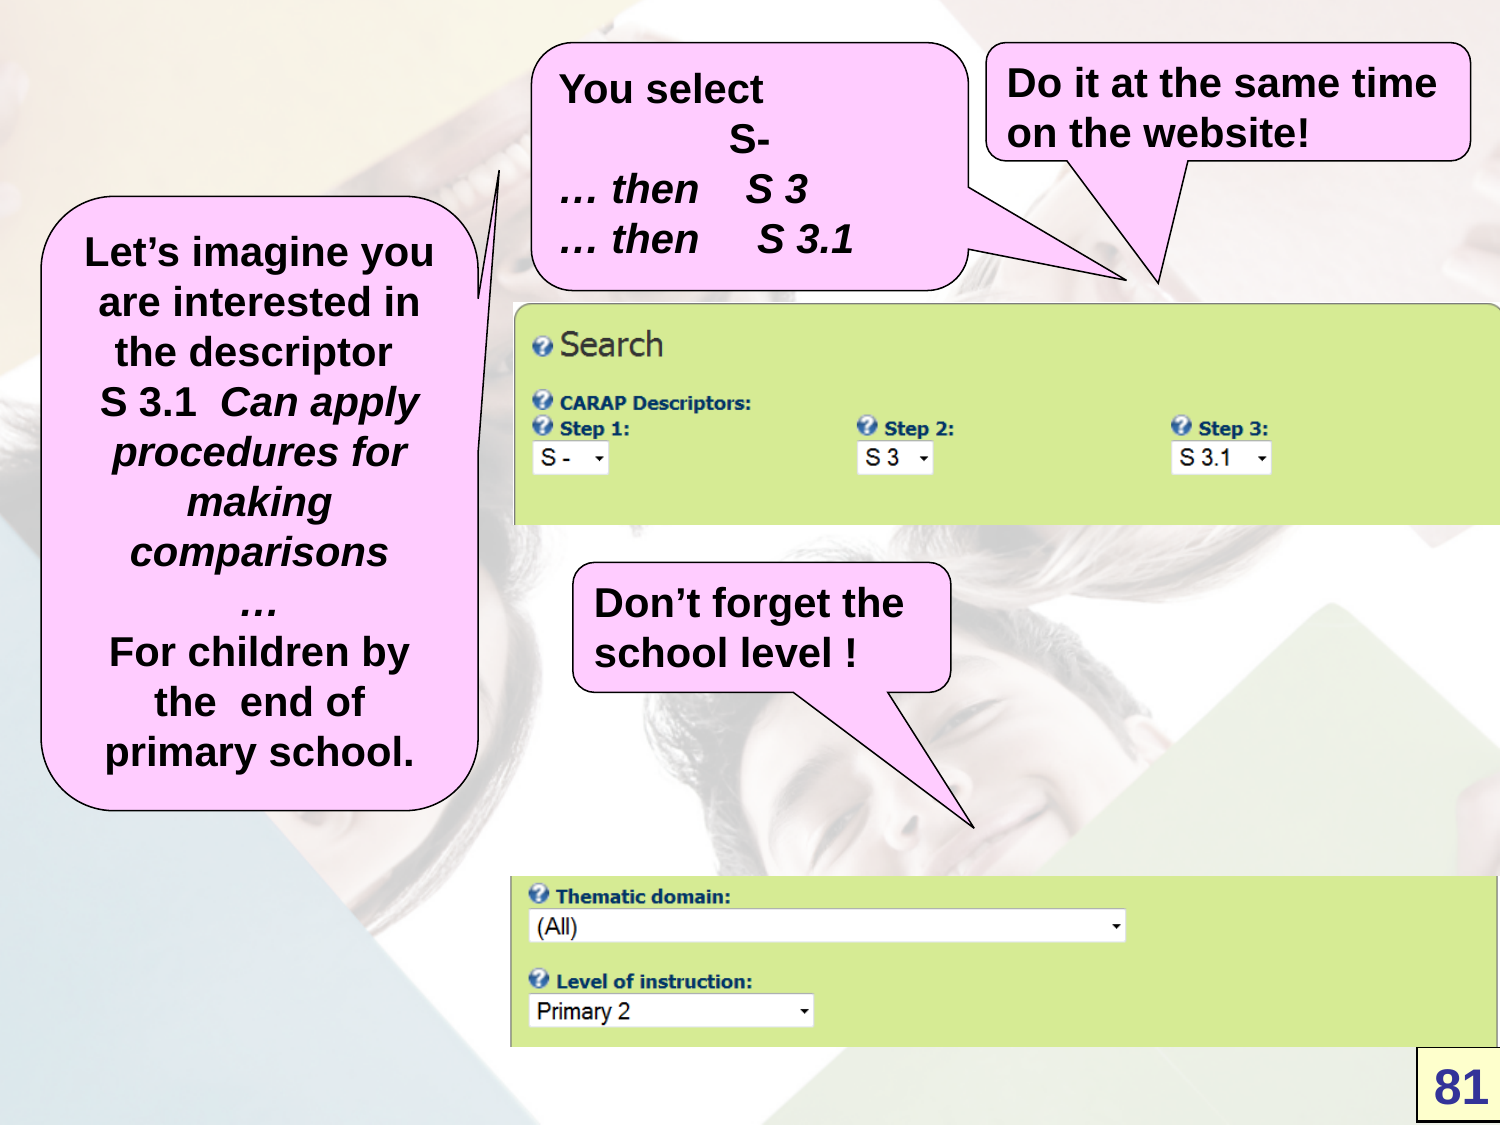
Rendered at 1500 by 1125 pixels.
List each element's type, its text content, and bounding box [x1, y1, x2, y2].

text_box 81 [1417, 1054, 1500, 1122]
text_box Let’s imagine you are interested in the descriptor S 3.1 Can apply procedures for making comparisons … For children by the end of primary school. [41, 170, 500, 811]
text_box You select S- … then S 3 … then S 3.1 [531, 42, 1127, 291]
text_box Don’t forget the school level ! [572, 562, 975, 829]
text_box Do it at the same time on the website! [986, 42, 1471, 284]
picture [0, 0, 1500, 1125]
